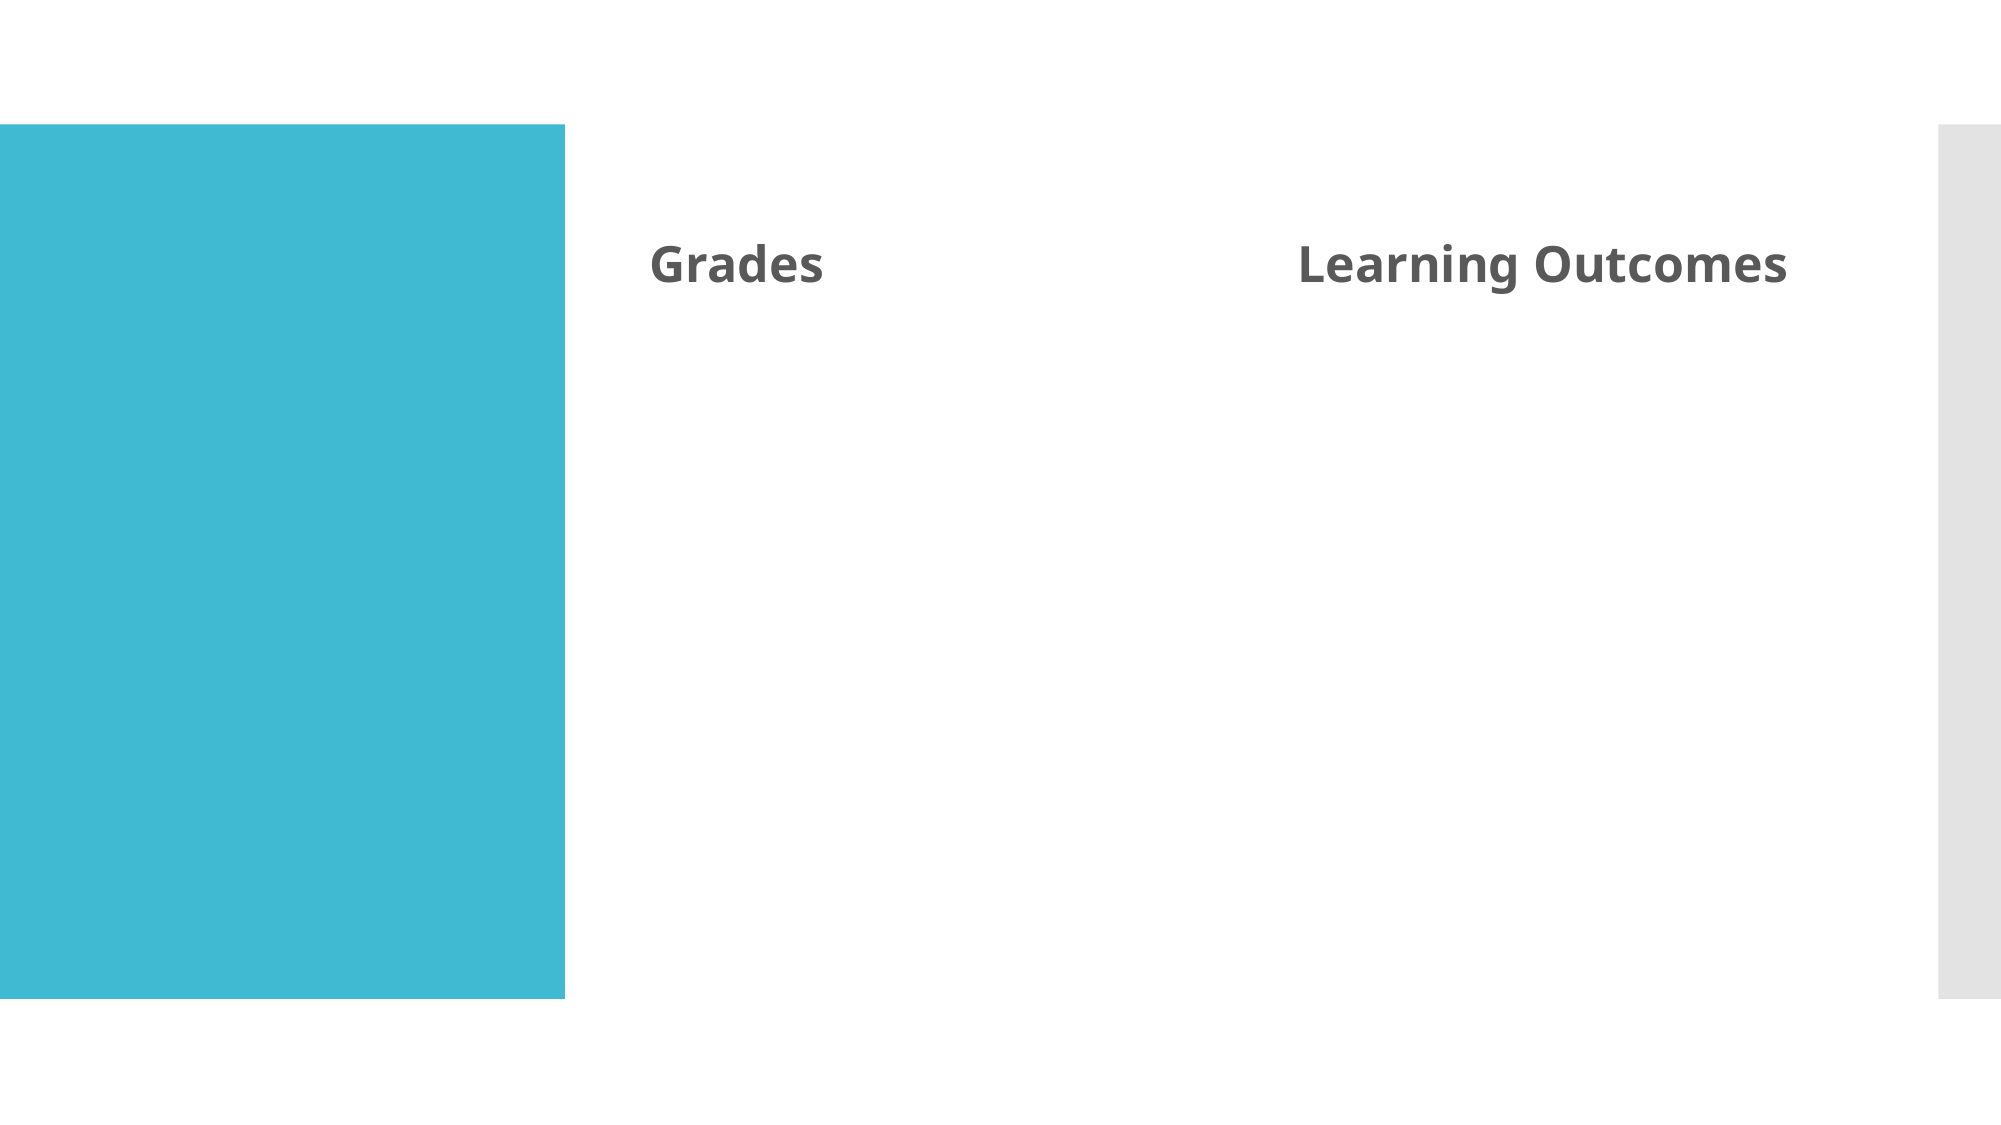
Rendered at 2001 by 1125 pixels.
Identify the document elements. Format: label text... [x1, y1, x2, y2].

list Learning Outcomes [1282, 167, 1853, 302]
list Grades [634, 167, 1205, 301]
